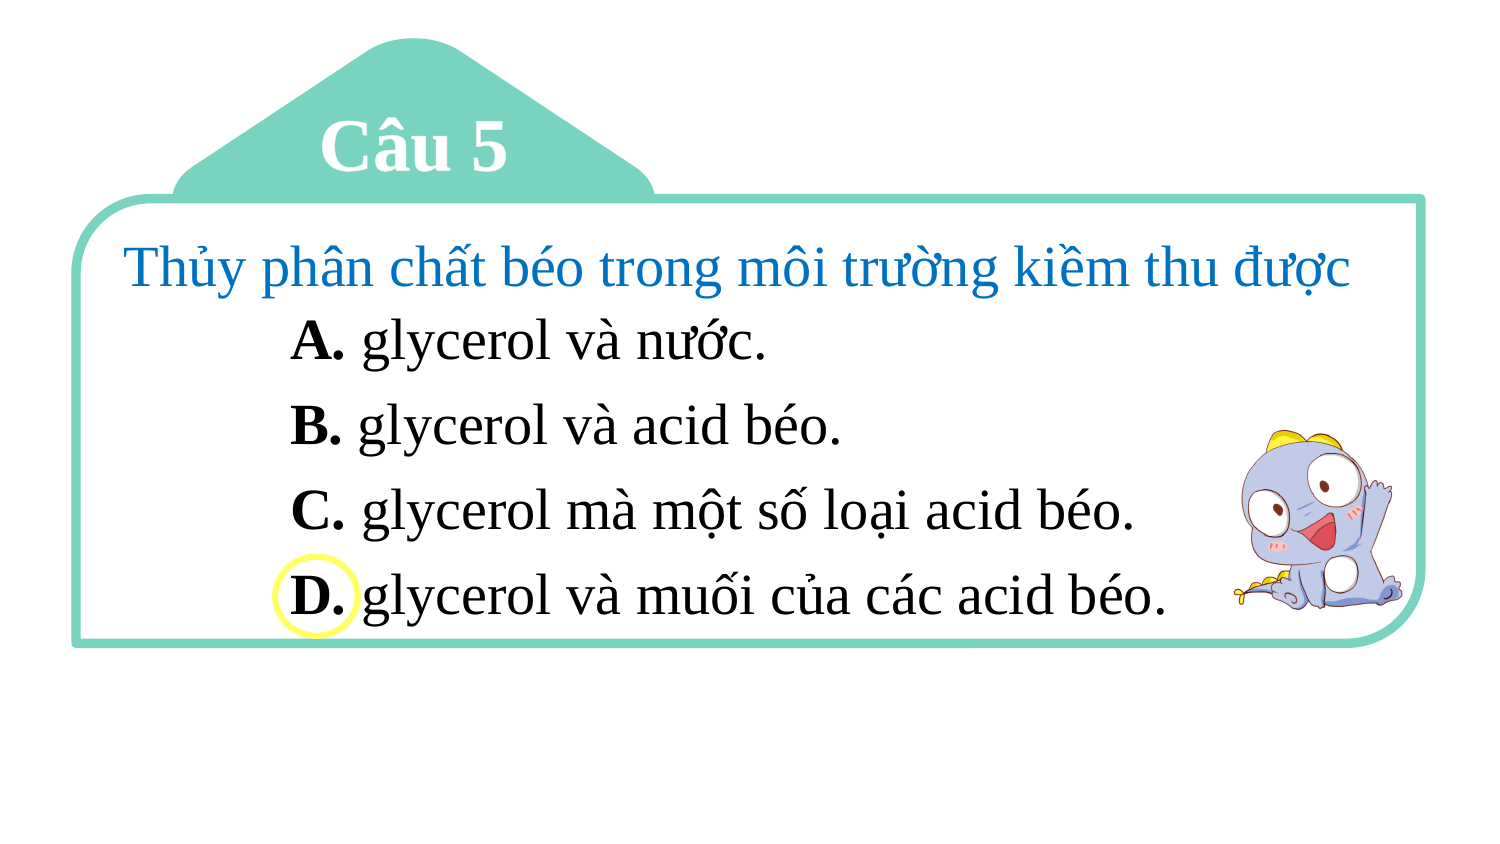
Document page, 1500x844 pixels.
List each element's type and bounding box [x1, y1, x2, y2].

text_box [75, 42, 1422, 644]
picture [1159, 416, 1485, 634]
